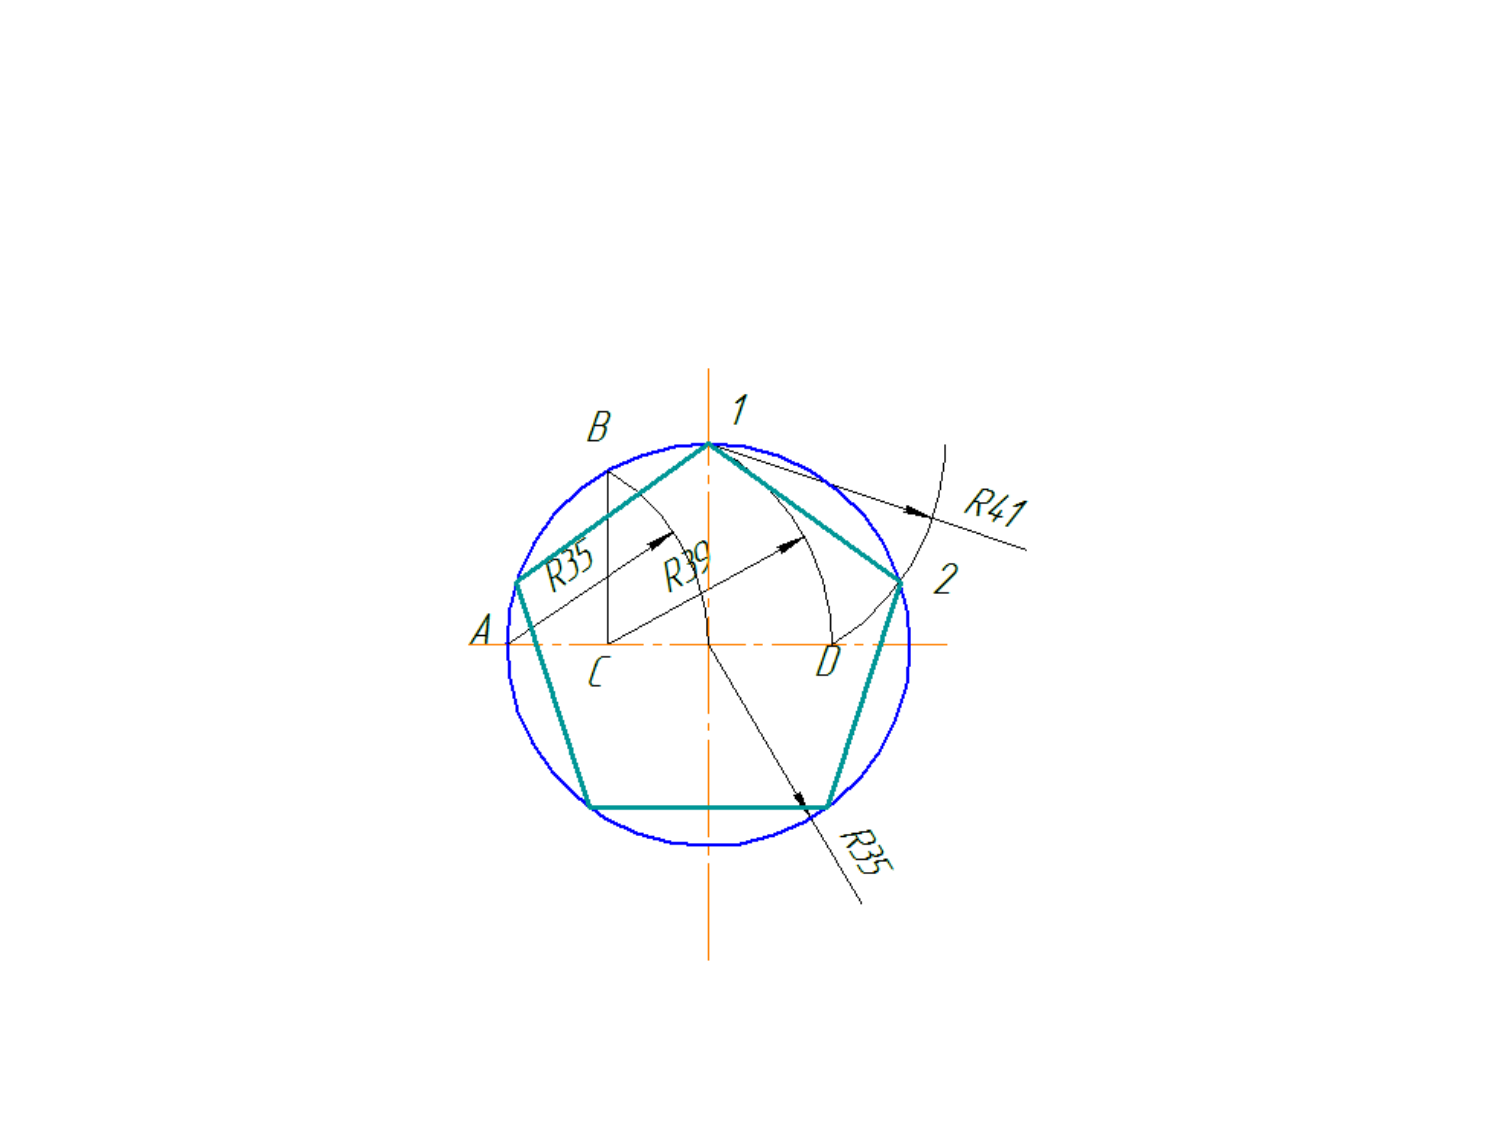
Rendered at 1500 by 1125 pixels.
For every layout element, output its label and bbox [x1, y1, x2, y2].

list [441, 262, 1059, 1006]
